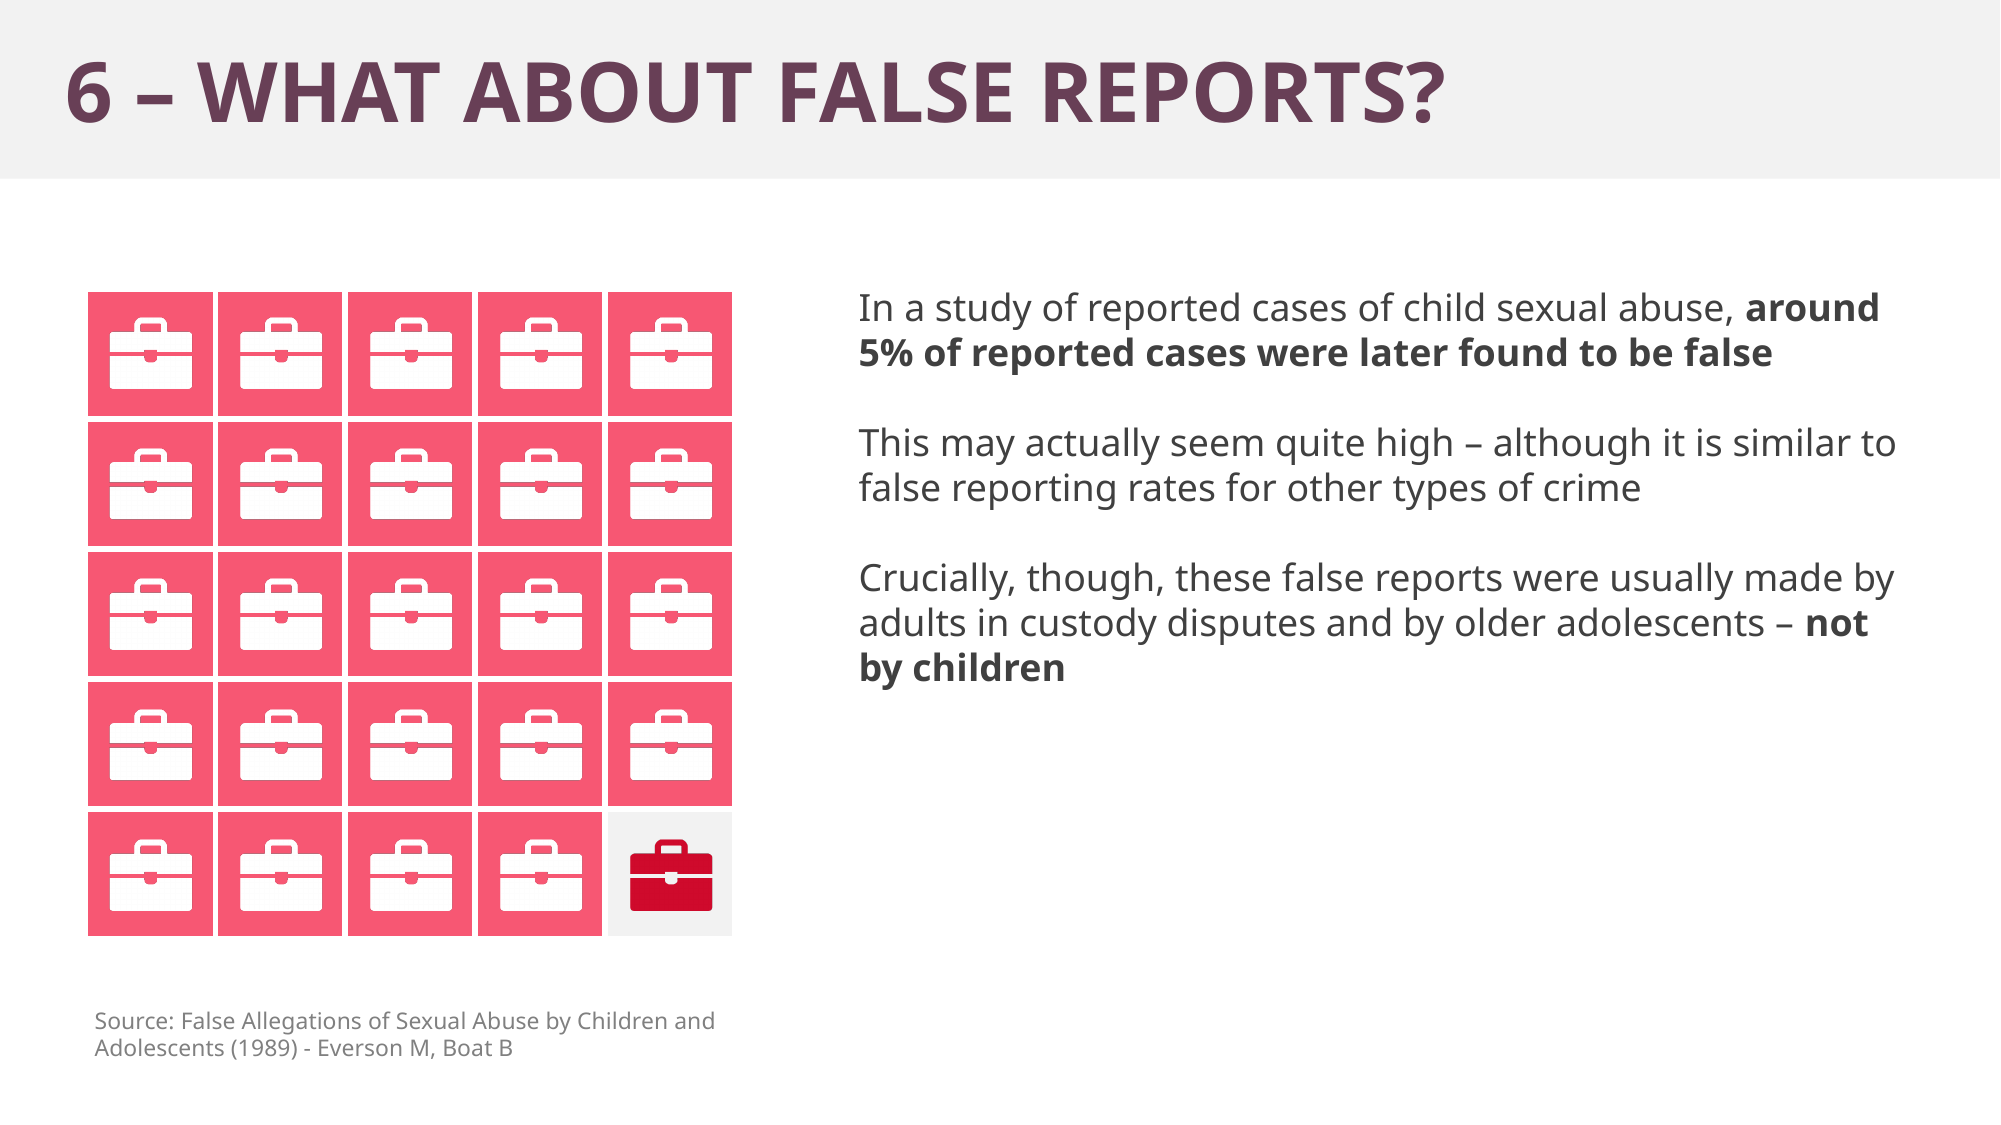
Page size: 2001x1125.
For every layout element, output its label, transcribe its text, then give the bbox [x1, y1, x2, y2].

picture [490, 437, 588, 535]
table_cell [608, 682, 732, 806]
table_cell [478, 812, 602, 936]
picture [229, 437, 328, 535]
table_cell [88, 422, 213, 546]
table_cell [608, 812, 732, 936]
picture [490, 567, 588, 666]
picture [99, 828, 198, 927]
table_cell [348, 682, 472, 806]
picture [490, 698, 588, 797]
picture [229, 828, 328, 927]
picture [99, 437, 198, 535]
table_cell [348, 812, 472, 936]
picture [490, 828, 588, 927]
table_cell [478, 552, 602, 676]
table_cell [478, 682, 602, 806]
picture [99, 567, 198, 666]
table_cell [88, 682, 213, 806]
picture [620, 698, 718, 797]
table_cell [608, 552, 732, 676]
table_header [348, 292, 472, 416]
table_header [608, 292, 732, 416]
picture [359, 567, 458, 666]
table_cell [348, 552, 472, 676]
table_cell [88, 812, 213, 936]
table_cell [348, 422, 472, 546]
table_cell [608, 422, 732, 546]
picture [620, 828, 718, 927]
picture [620, 306, 718, 405]
picture [620, 437, 718, 535]
table_cell [88, 552, 213, 676]
table_cell [218, 422, 342, 546]
table_header [218, 292, 342, 416]
picture [490, 306, 588, 405]
text_box 6 – WHAT ABOUT FALSE REPORTS? [0, 0, 2000, 180]
table_cell [218, 682, 342, 806]
picture [359, 437, 458, 535]
text_box In a study of reported cases of child sexual abuse, around 5% of reported cases were later found to be false This may actually seem quite high – although it is similar to false reporting rates for other types of crime Crucially, though, these false reports were usually made by adults in custody disputes and by older adolescents – not by children [843, 276, 1915, 741]
picture [359, 828, 458, 927]
picture [229, 698, 328, 797]
table_header [478, 292, 602, 416]
table_cell [478, 422, 602, 546]
table_cell [218, 812, 342, 936]
picture [99, 698, 198, 797]
picture [99, 306, 198, 405]
picture [229, 306, 328, 405]
table_header [88, 292, 213, 416]
picture [359, 698, 458, 797]
text_box Source: False Allegations of Sexual Abuse by Children and Adolescents (1989) - Everson M, Boat B [79, 999, 754, 1069]
table_cell [218, 552, 342, 676]
picture [359, 306, 458, 405]
picture [229, 567, 328, 666]
picture [620, 567, 718, 666]
